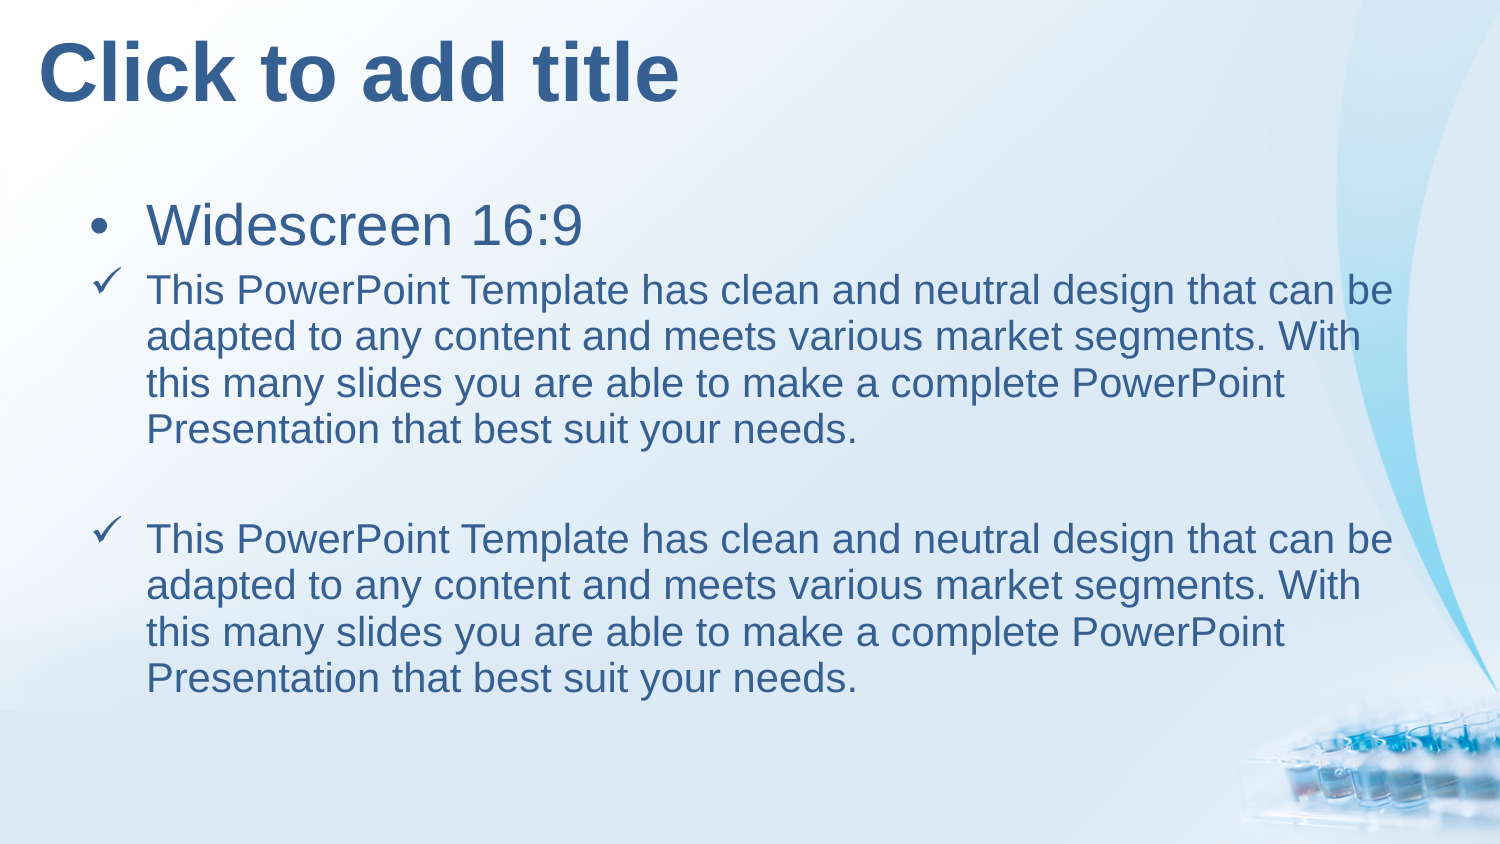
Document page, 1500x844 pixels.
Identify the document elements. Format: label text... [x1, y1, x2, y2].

title Click to add title [0, 0, 1500, 146]
picture [0, 146, 1500, 844]
list Widescreen 16:9 This PowerPoint Template has clean and neutral design that can be adapted to any content and meets various market segments. With this many slides you are able to make a complete PowerPoint Presentation that best suit your needs. This PowerPoint Template has clean and neutral design that can be adapted to any content and meets various market segments. With this many slides you are able to make a complete PowerPoint Presentation that best suit your needs. [75, 185, 1425, 743]
